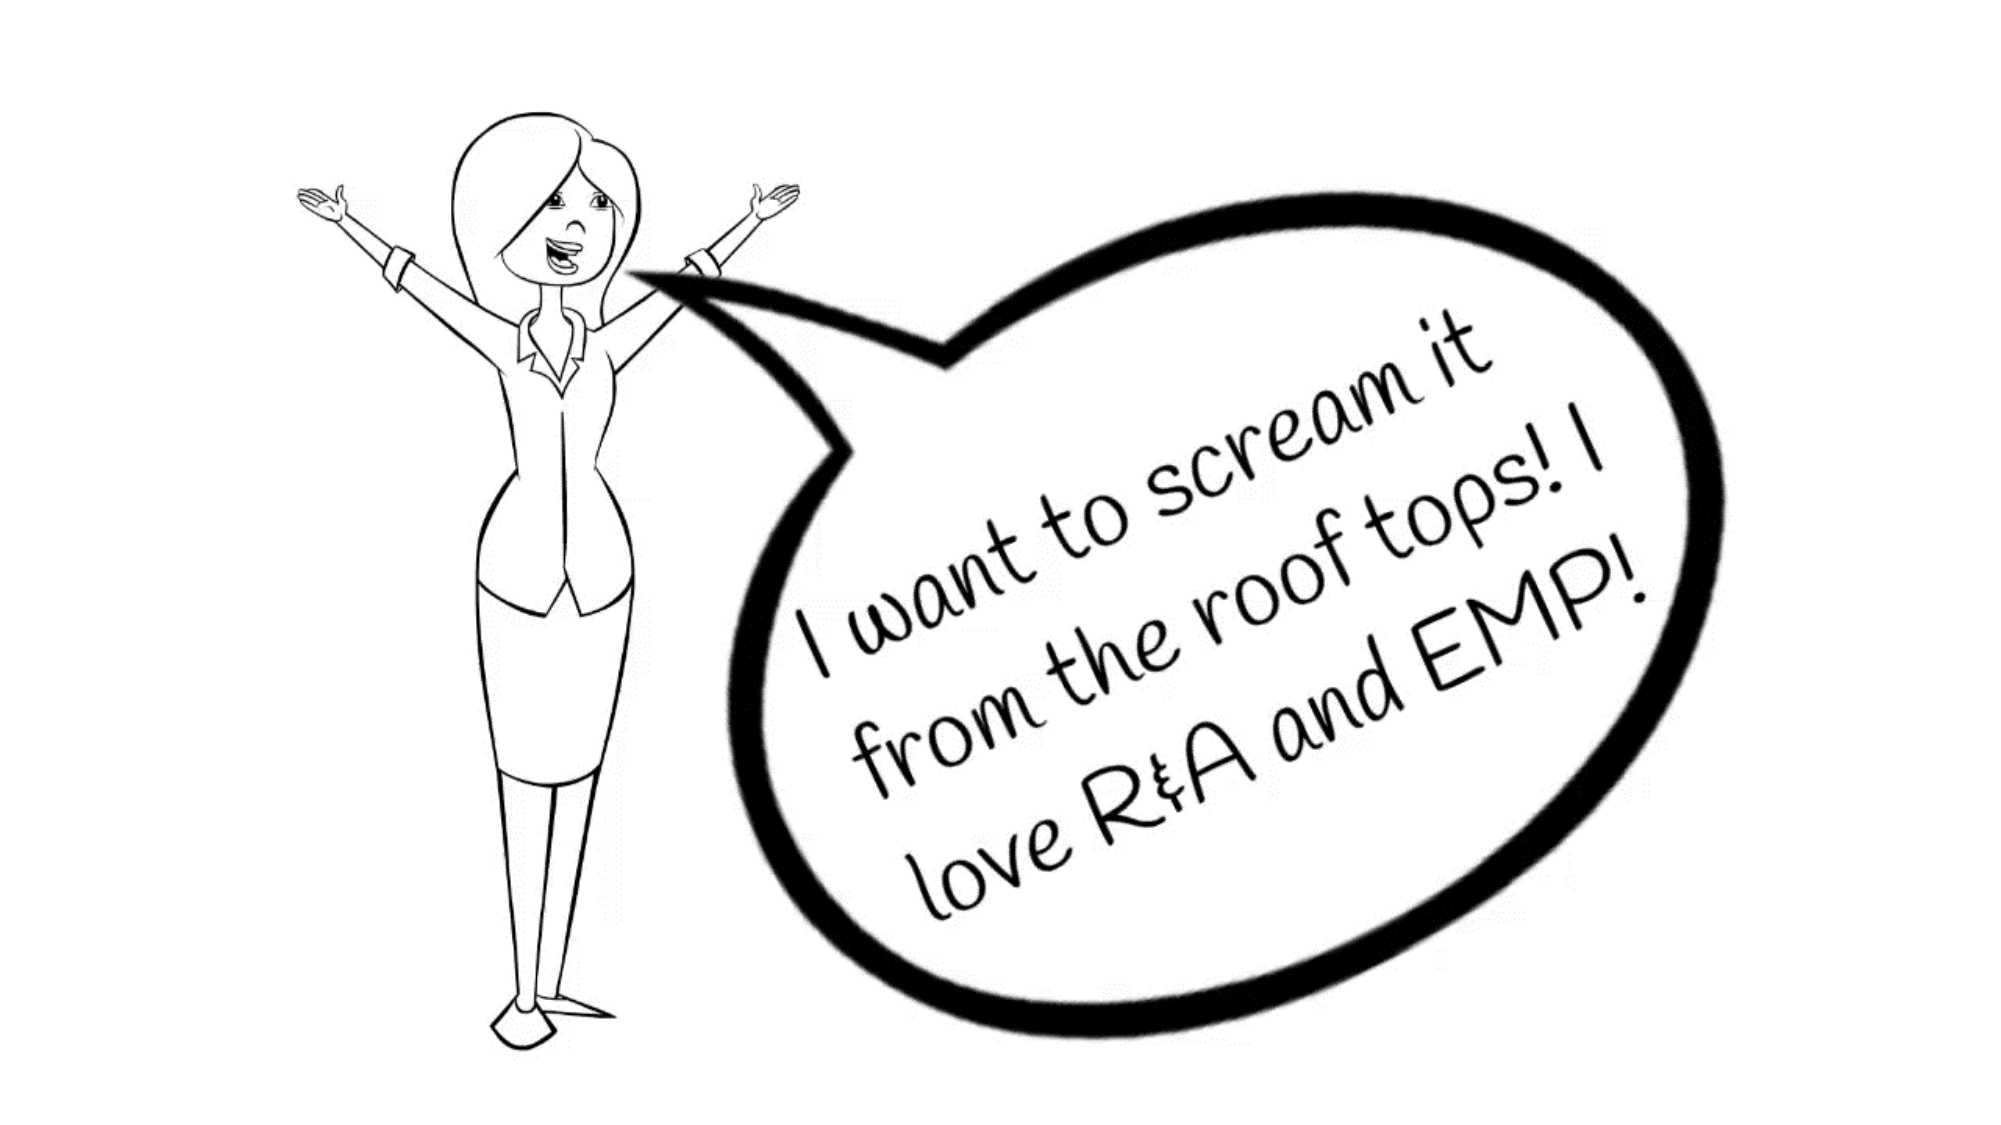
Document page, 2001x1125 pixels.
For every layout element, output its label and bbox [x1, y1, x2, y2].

text_box [0, 0, 2000, 1125]
